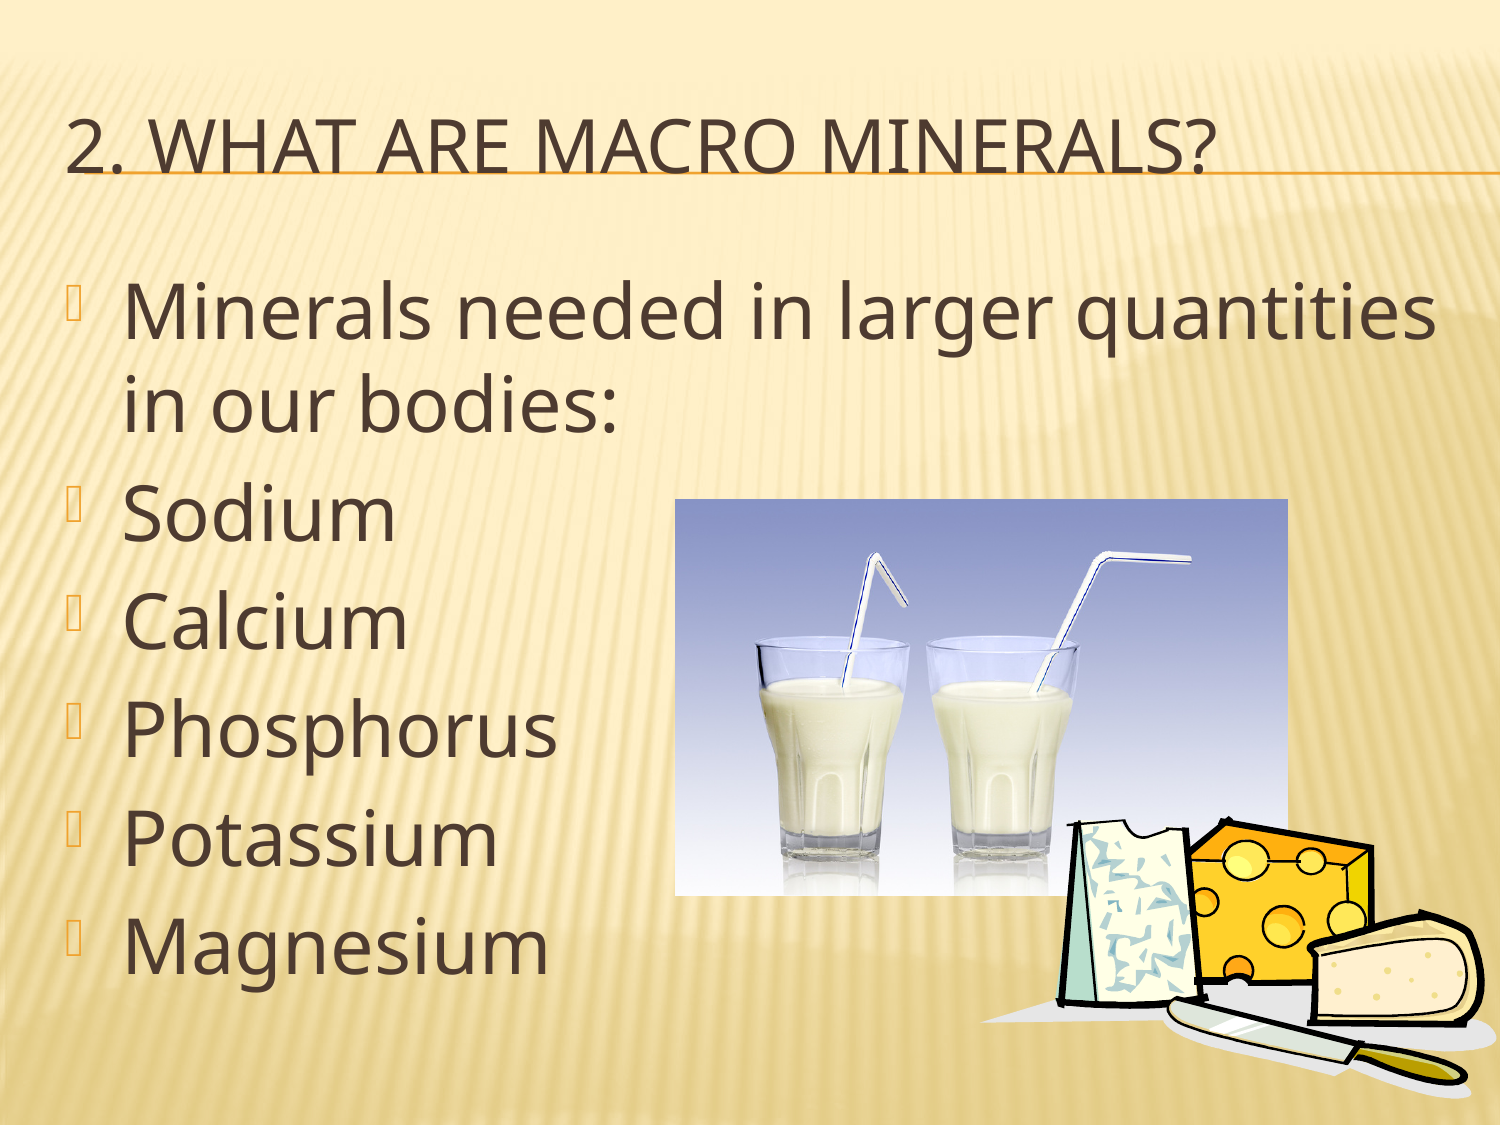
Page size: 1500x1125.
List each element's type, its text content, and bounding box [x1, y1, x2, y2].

picture [674, 499, 1500, 1103]
list Minerals needed in larger quantities in our bodies: Sodium Calcium Phosphorus Potassium Magnesium [50, 254, 1475, 998]
title 2. What are macro minerals? [50, 75, 1475, 213]
